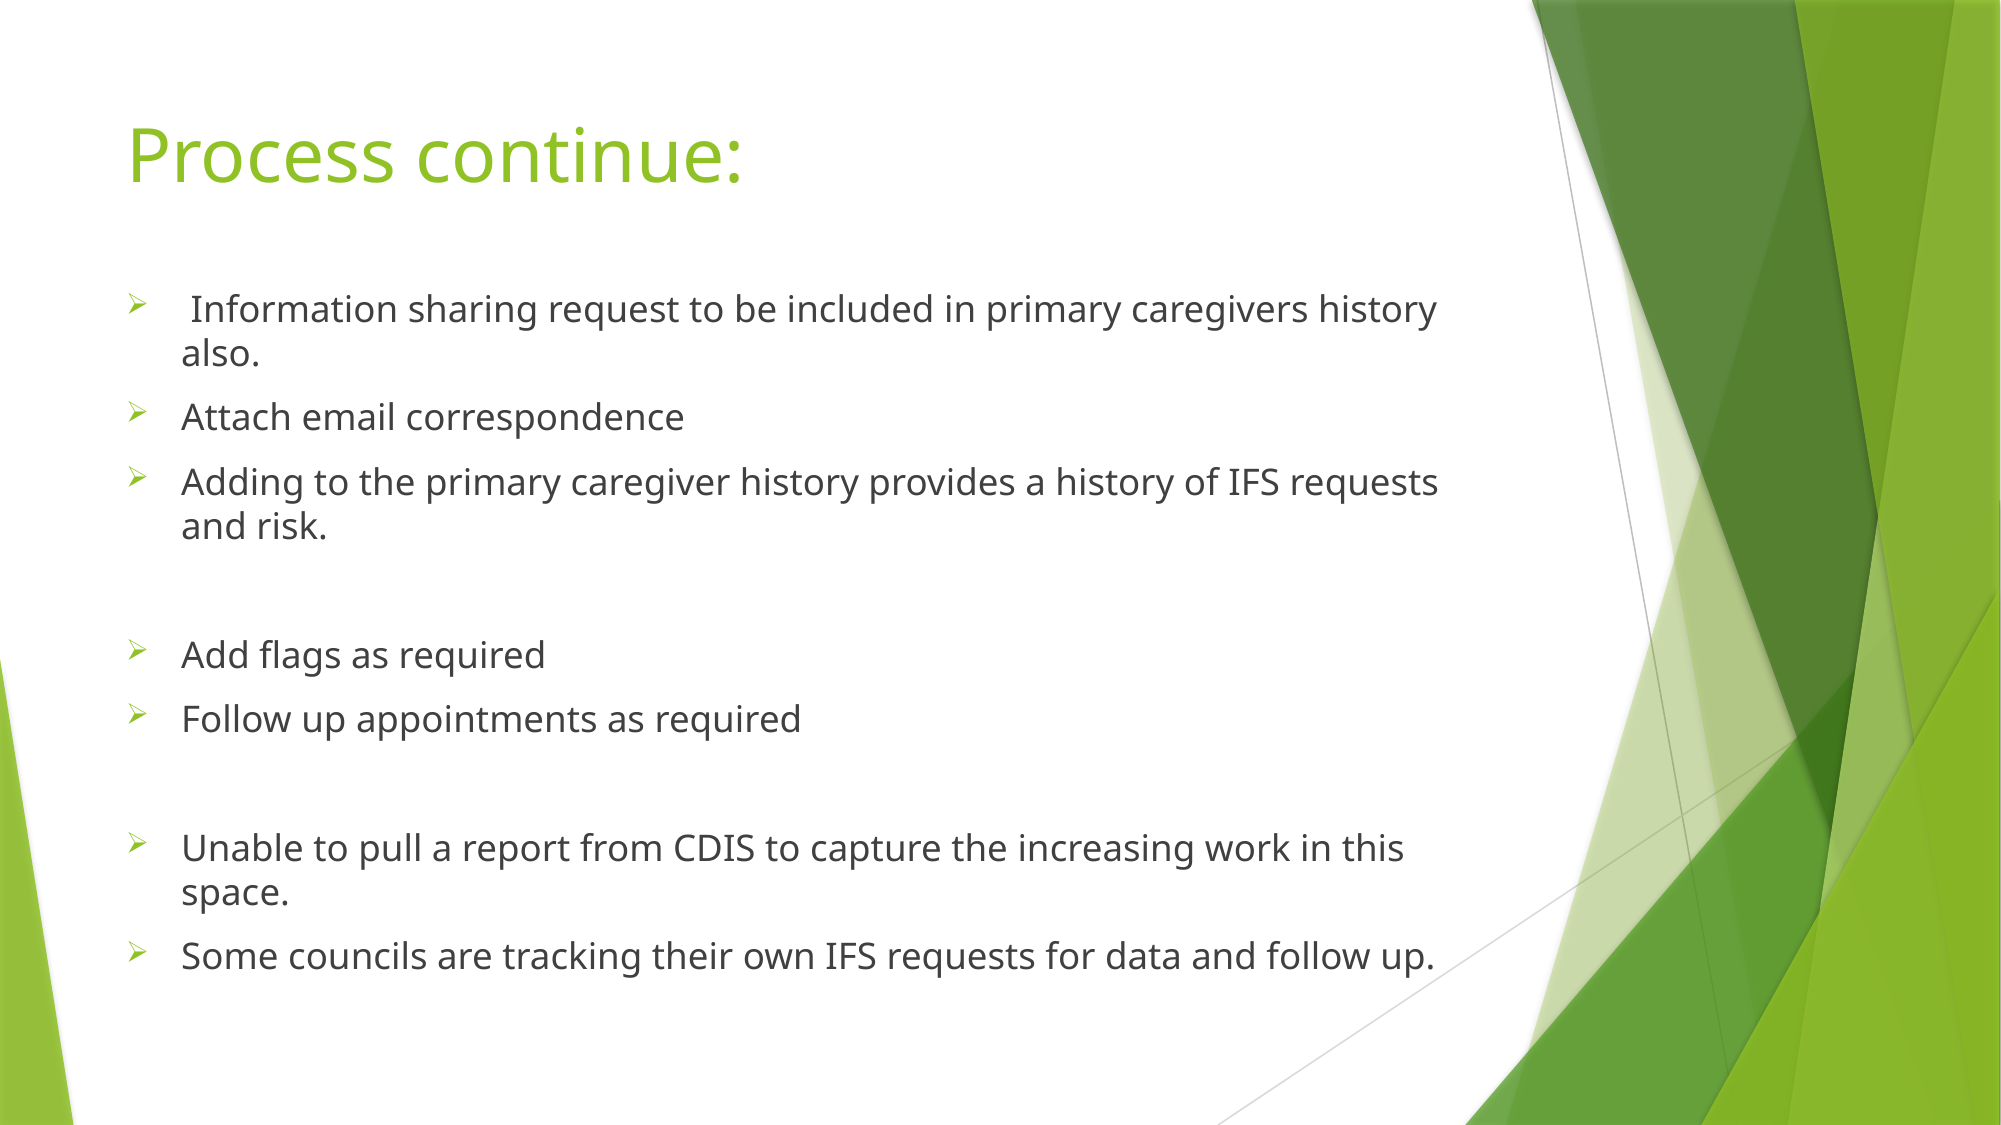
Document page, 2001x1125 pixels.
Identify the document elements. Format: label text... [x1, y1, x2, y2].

title Process continue: [111, 99, 1522, 277]
list Information sharing request to be included in primary caregivers history also. Attach email correspondence Adding to the primary caregiver history provides a history of IFS requests and risk. Add flags as required Follow up appointments as required Unable to pull a report from CDIS to capture the increasing work in this space. Some councils are tracking their own IFS requests for data and follow up. [111, 277, 1522, 991]
